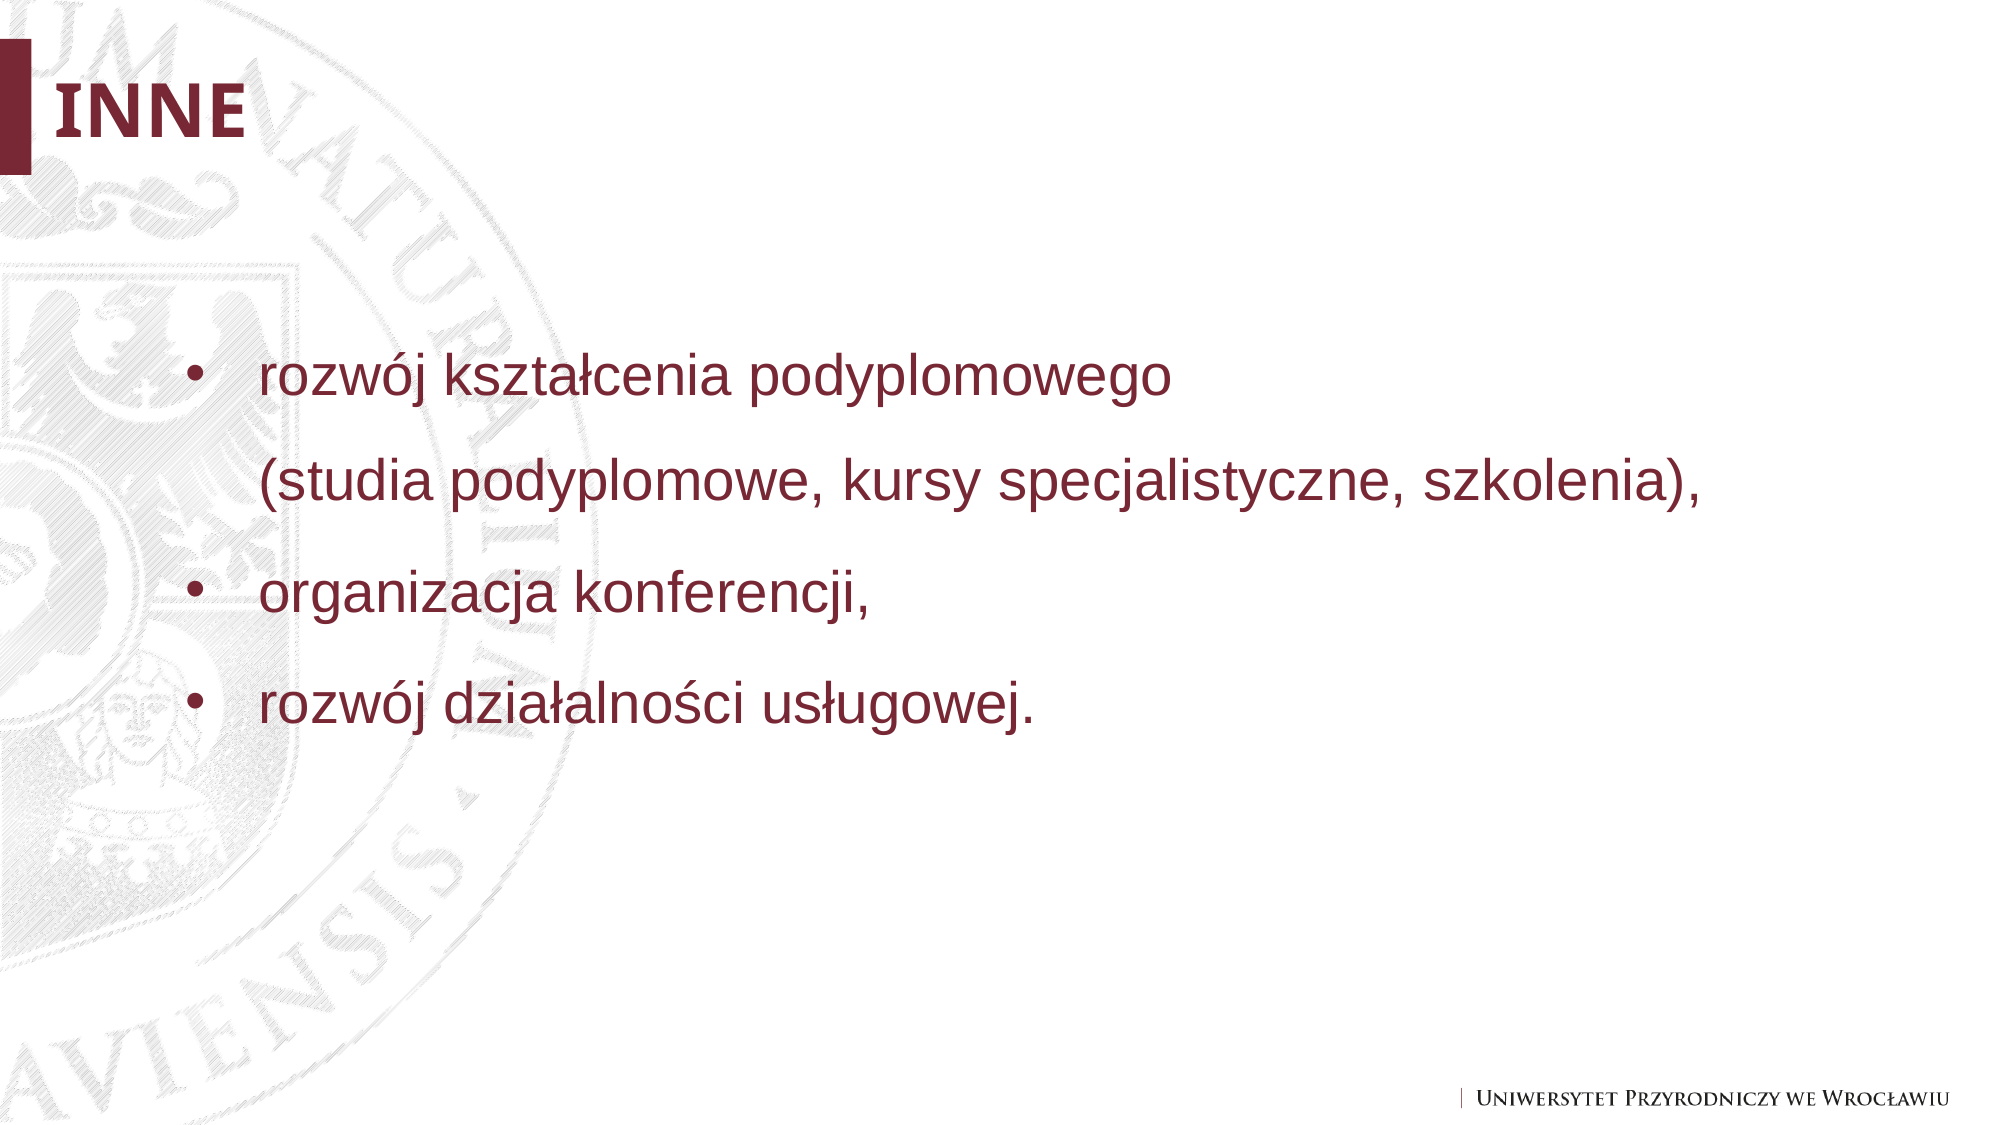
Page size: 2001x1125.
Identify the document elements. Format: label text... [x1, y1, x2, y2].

text_box rozwój kształcenia podyplomowego (studia podyplomowe, kursy specjalistyczne, szkolenia), organizacja konferencji, rozwój działalności usługowej. [184, 302, 1780, 846]
picture [0, 0, 603, 1125]
title INNE [54, 39, 1769, 177]
picture [1460, 1085, 1982, 1112]
